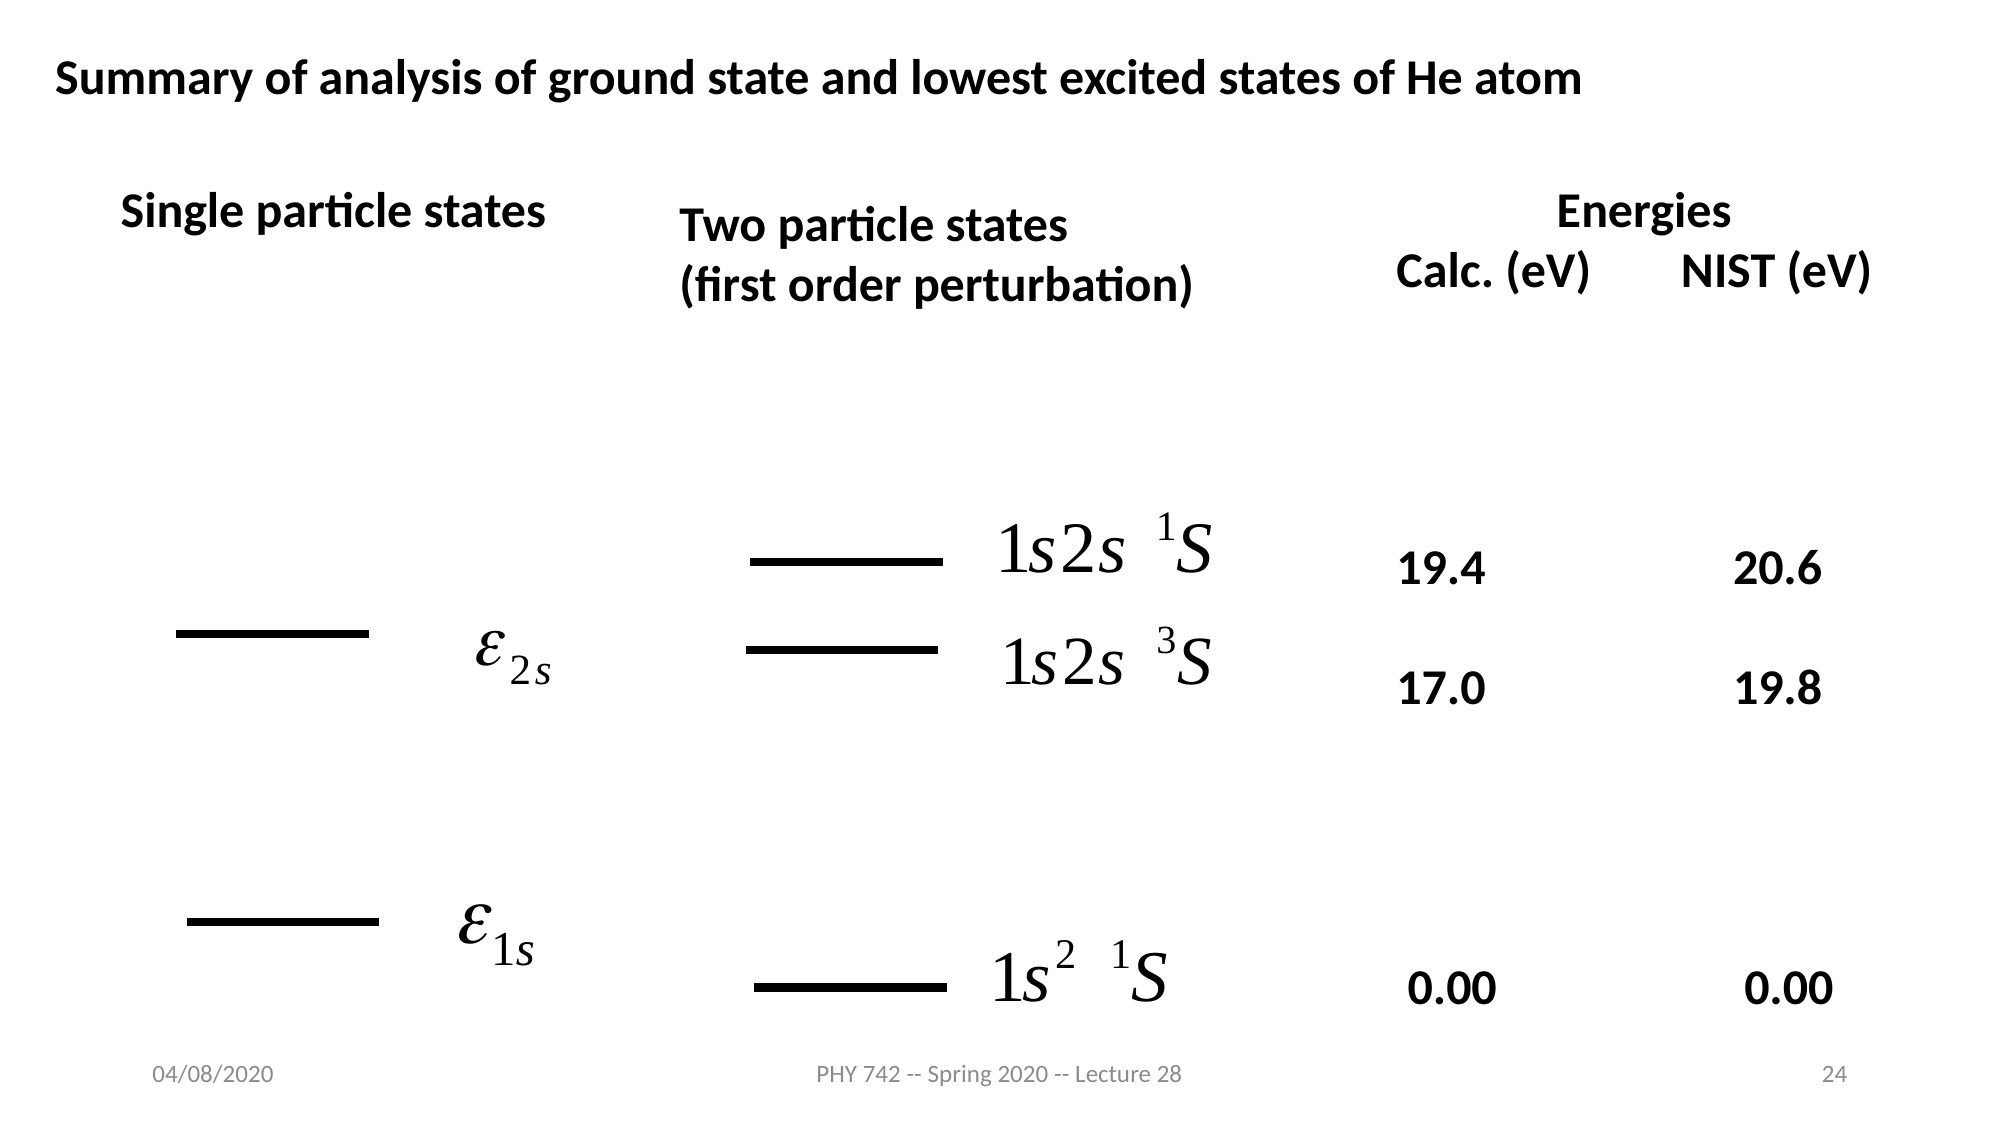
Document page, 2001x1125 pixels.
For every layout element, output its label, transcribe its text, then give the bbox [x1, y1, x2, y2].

text_box Energies Calc. (eV) NIST (eV) [1381, 170, 1907, 306]
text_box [986, 922, 1188, 1020]
text_box Single particle states [105, 170, 653, 246]
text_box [997, 609, 1229, 702]
text_box Summary of analysis of ground state and lowest excited states of He atom [40, 37, 1907, 113]
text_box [443, 858, 549, 986]
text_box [992, 494, 1229, 591]
text_box Two particle states (first order perturbation) [664, 183, 1212, 319]
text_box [462, 590, 569, 703]
text_box 19.4 20.6 17.0 19.8 0.00 0.00 [1381, 467, 1907, 1022]
slide_number 24 [1412, 1042, 1863, 1103]
footer PHY 742 -- Spring 2020 -- Lecture 28 [662, 1042, 1338, 1103]
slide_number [137, 1042, 588, 1103]
